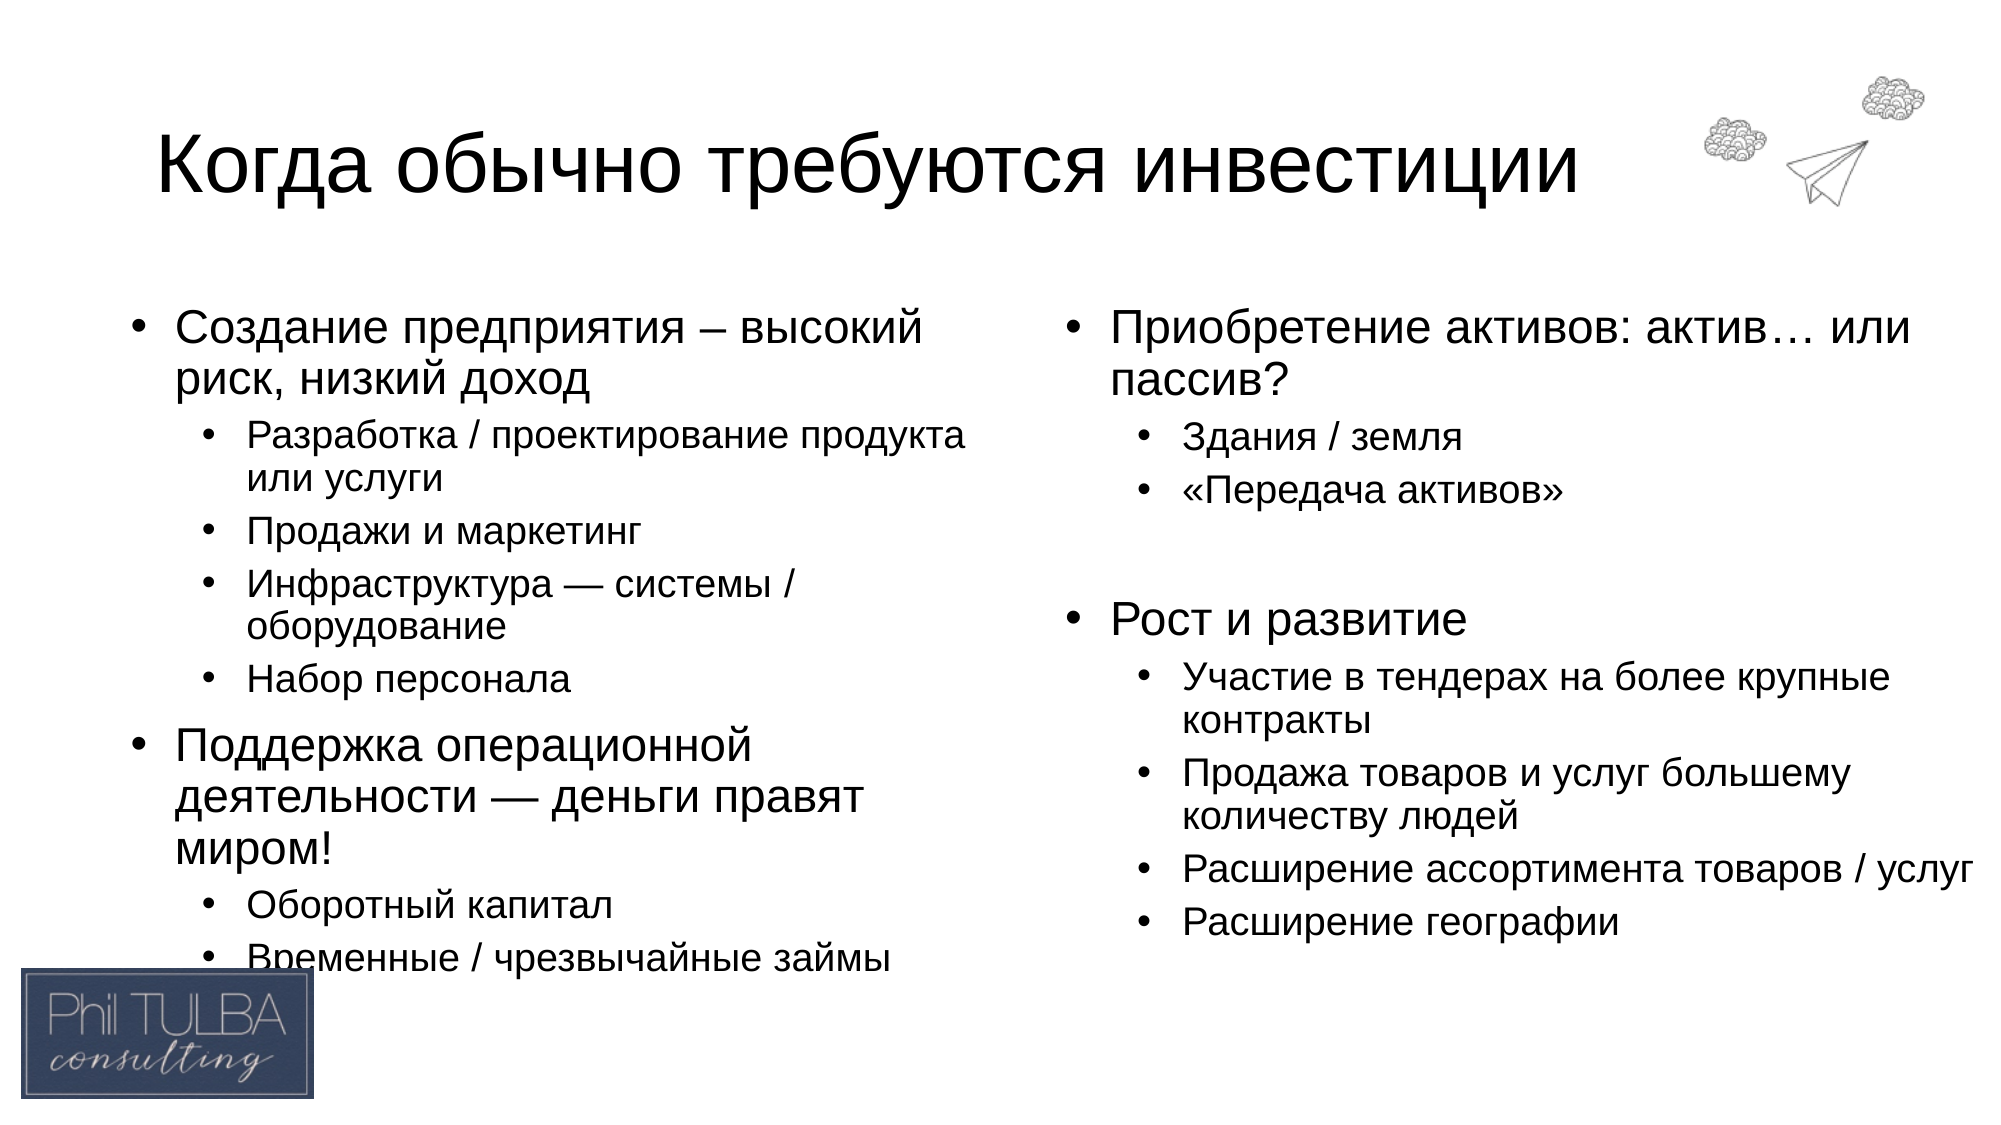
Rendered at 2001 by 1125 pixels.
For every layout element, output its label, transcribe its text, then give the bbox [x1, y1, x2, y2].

text_box Приобретение активов: актив… или пассив? Здания / земля «Передача активов» Рост и развитие Участие в тендерах на более крупные контракты Продажа товаров и услуг большему количеству людей Расширение ассортимента товаров / услуг Расширение географии [1050, 295, 2000, 989]
text_box Когда обычно требуются инвестиции [21, 101, 1600, 217]
subtitle Создание предприятия – высокий риск, низкий доход Разработка / проектирование продукта или услуги Продажи и маркетинг Инфраструктура — системы / оборудование Набор персонала Поддержка операционной деятельности — деньги правят миром! Оборотный капитал Временные / чрезвычайные займы [115, 295, 1050, 989]
picture [1600, 31, 1979, 257]
picture [21, 968, 314, 1099]
